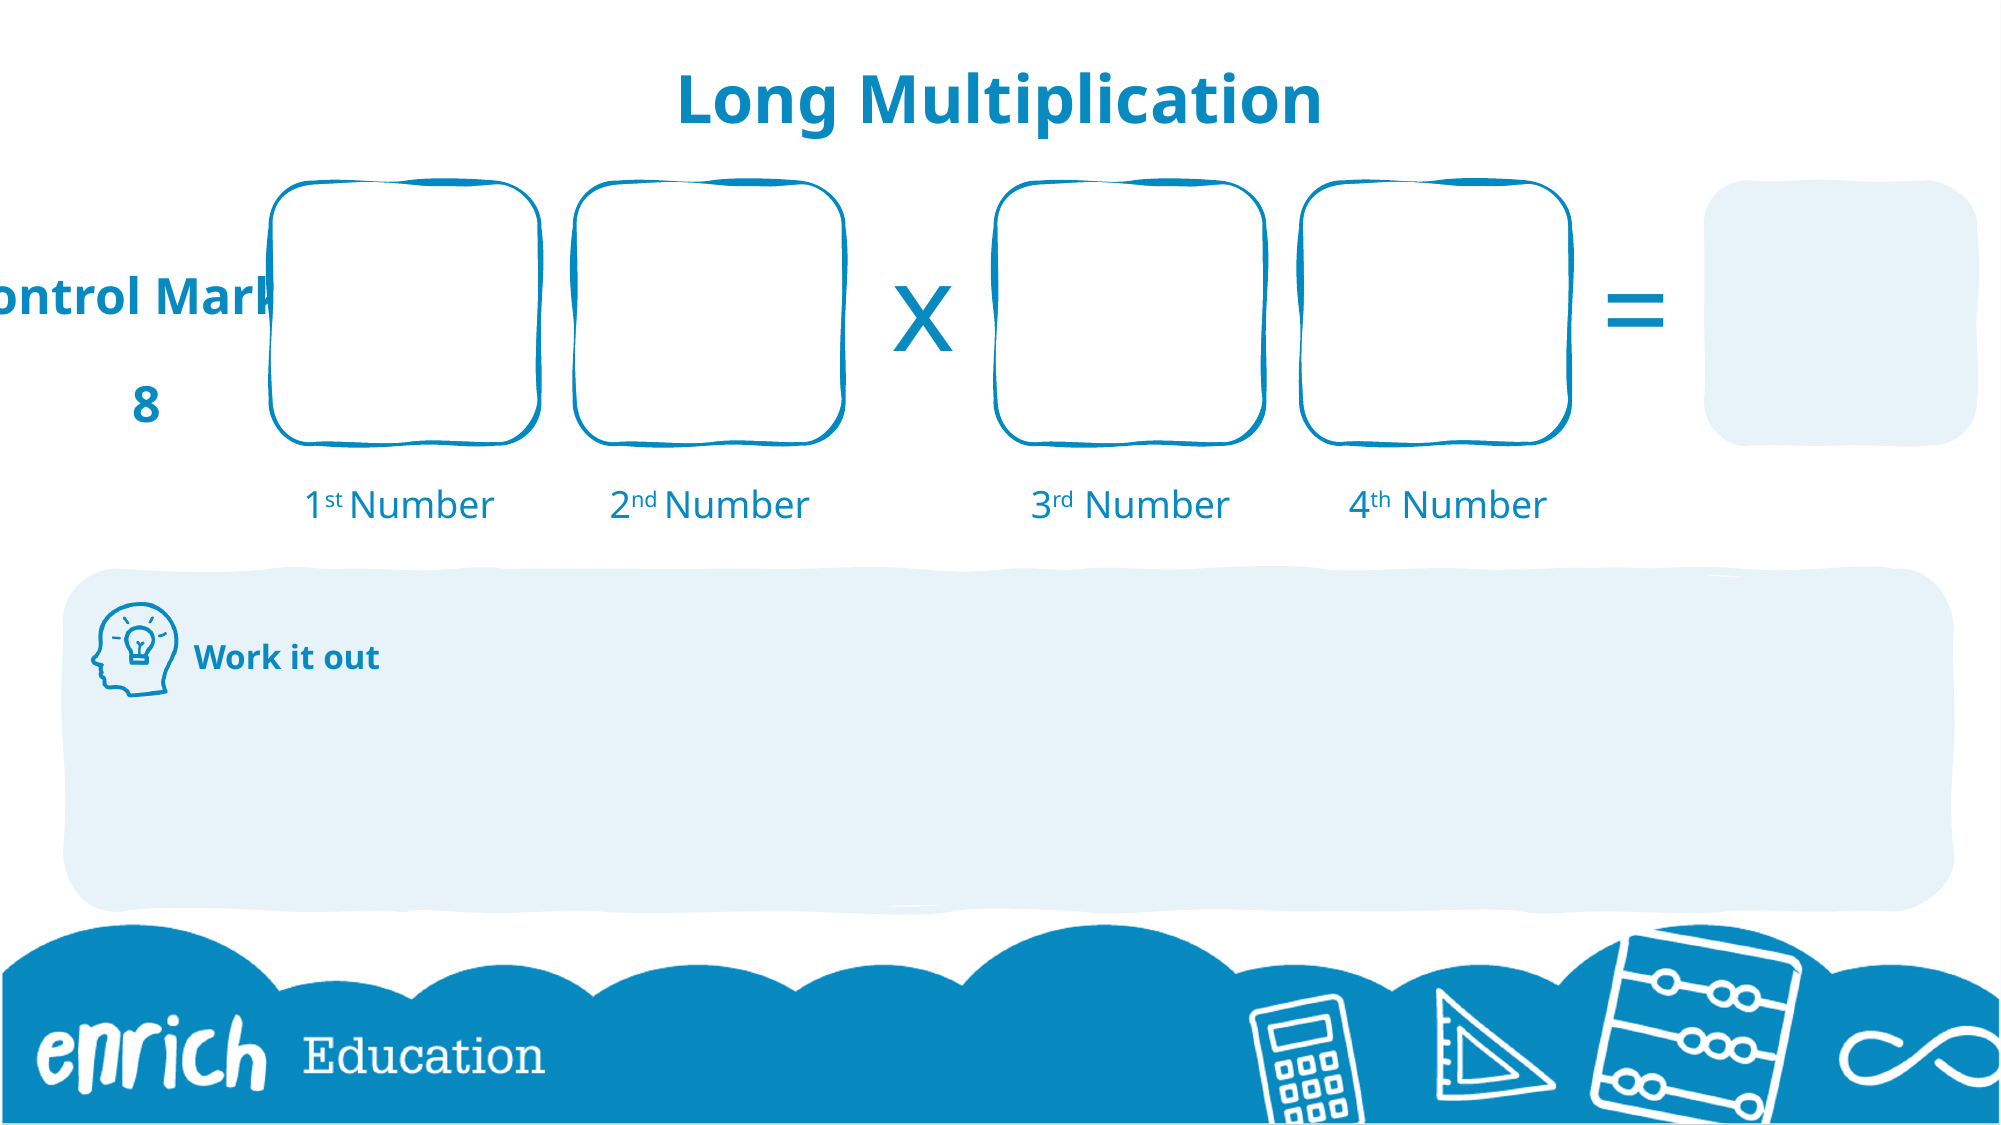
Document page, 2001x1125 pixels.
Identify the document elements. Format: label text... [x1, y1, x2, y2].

title Control Marker 8 [0, 340, 272, 442]
text_box Work it out [179, 628, 427, 686]
text_box x [842, 238, 997, 386]
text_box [1303, 184, 1582, 539]
picture [0, 0, 2001, 1125]
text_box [997, 184, 1263, 535]
text_box [1706, 182, 1977, 445]
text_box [272, 184, 538, 535]
text_box [64, 567, 1953, 912]
text_box = [1582, 241, 1781, 389]
picture [0, 293, 8, 308]
text_box Long Multiplication [260, 45, 1740, 146]
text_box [576, 184, 842, 535]
